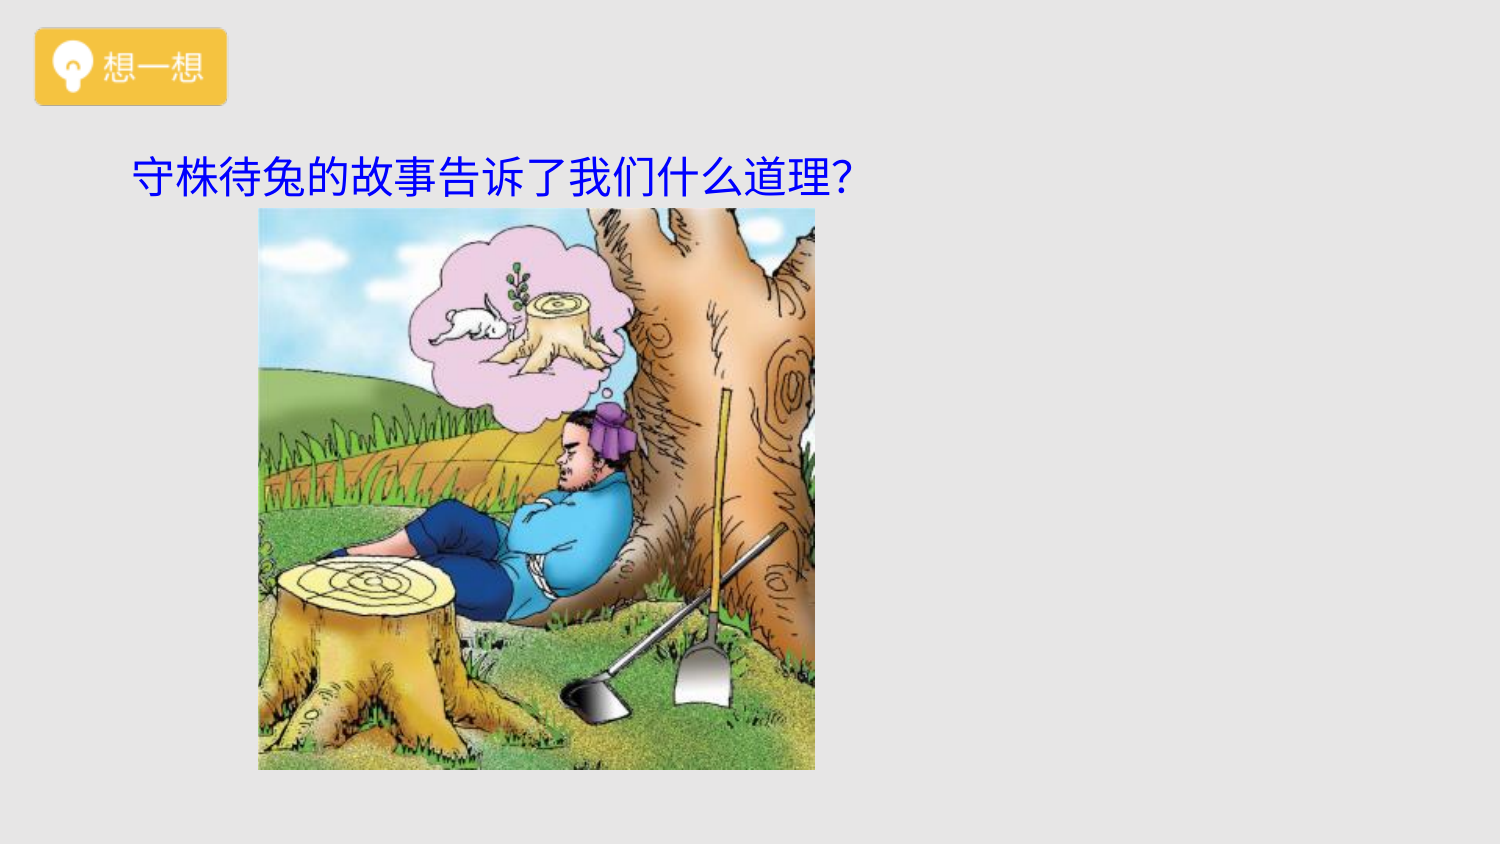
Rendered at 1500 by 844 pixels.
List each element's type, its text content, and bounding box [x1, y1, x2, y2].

text_box 守株待兔的故事告诉了我们什么道理？ [70, 97, 1104, 208]
picture [18, 17, 249, 120]
picture [258, 208, 815, 770]
